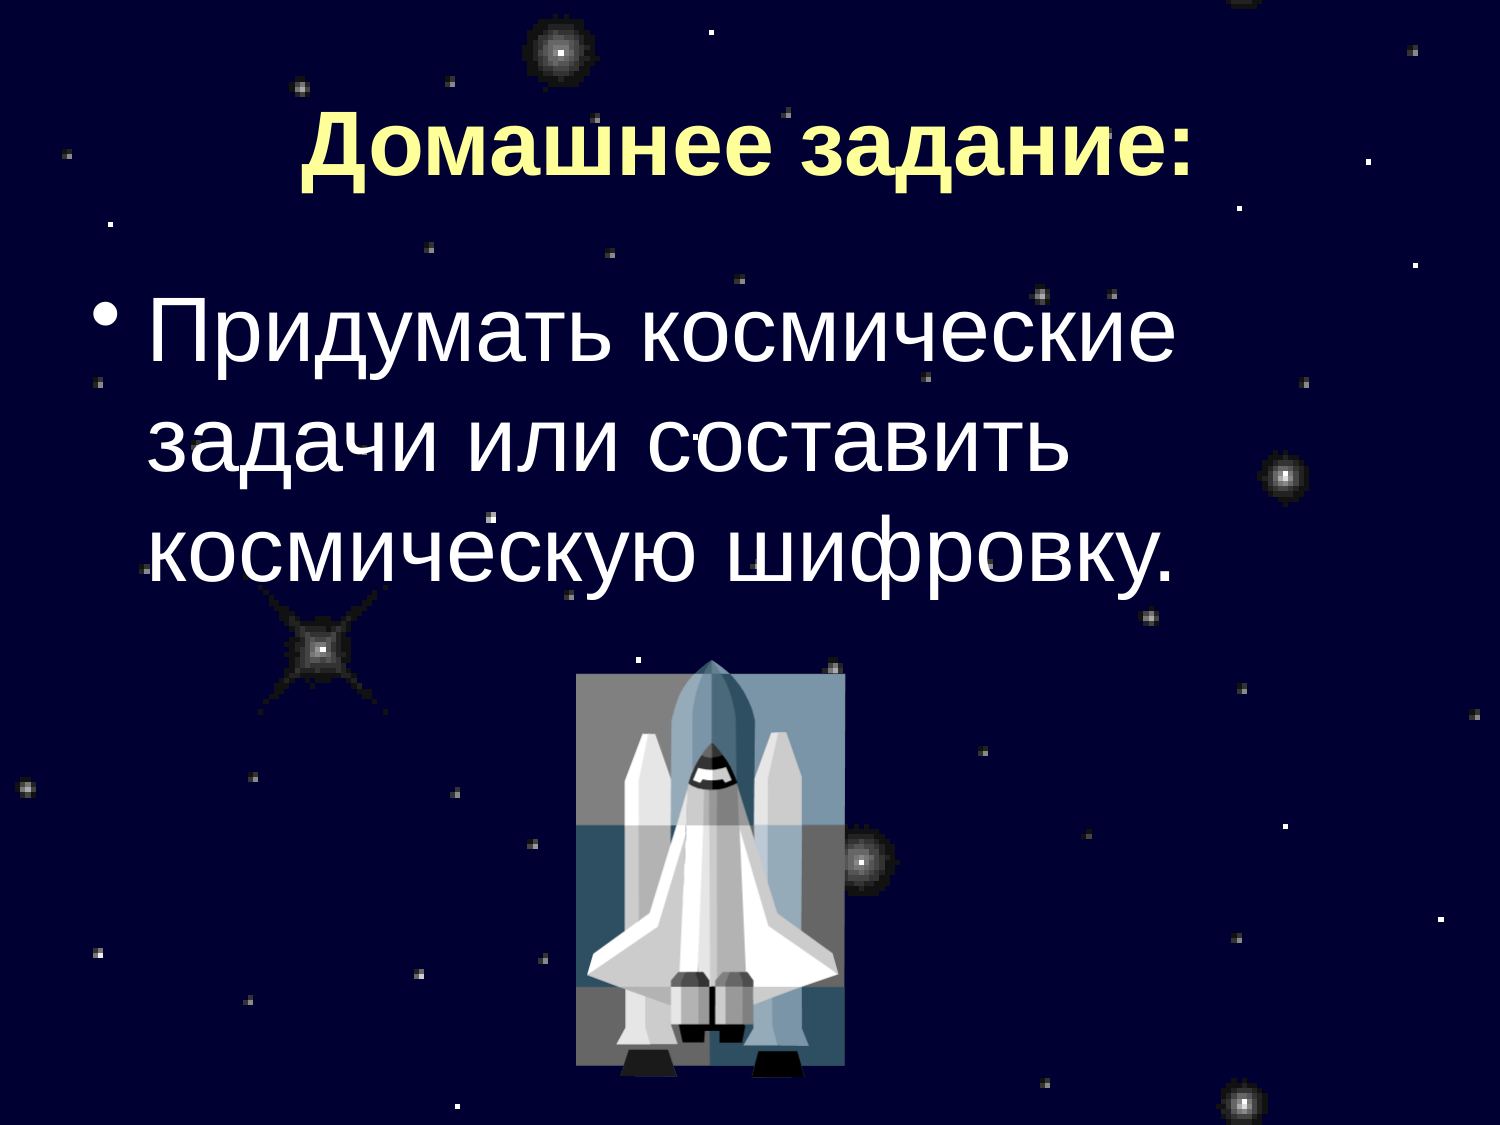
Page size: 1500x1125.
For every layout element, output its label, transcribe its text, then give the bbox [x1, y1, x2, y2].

title Домашнее задание: [75, 45, 1425, 233]
list Придумать космические задачи или составить космическую шифровку. [75, 262, 1425, 1005]
picture [0, 0, 1500, 1125]
